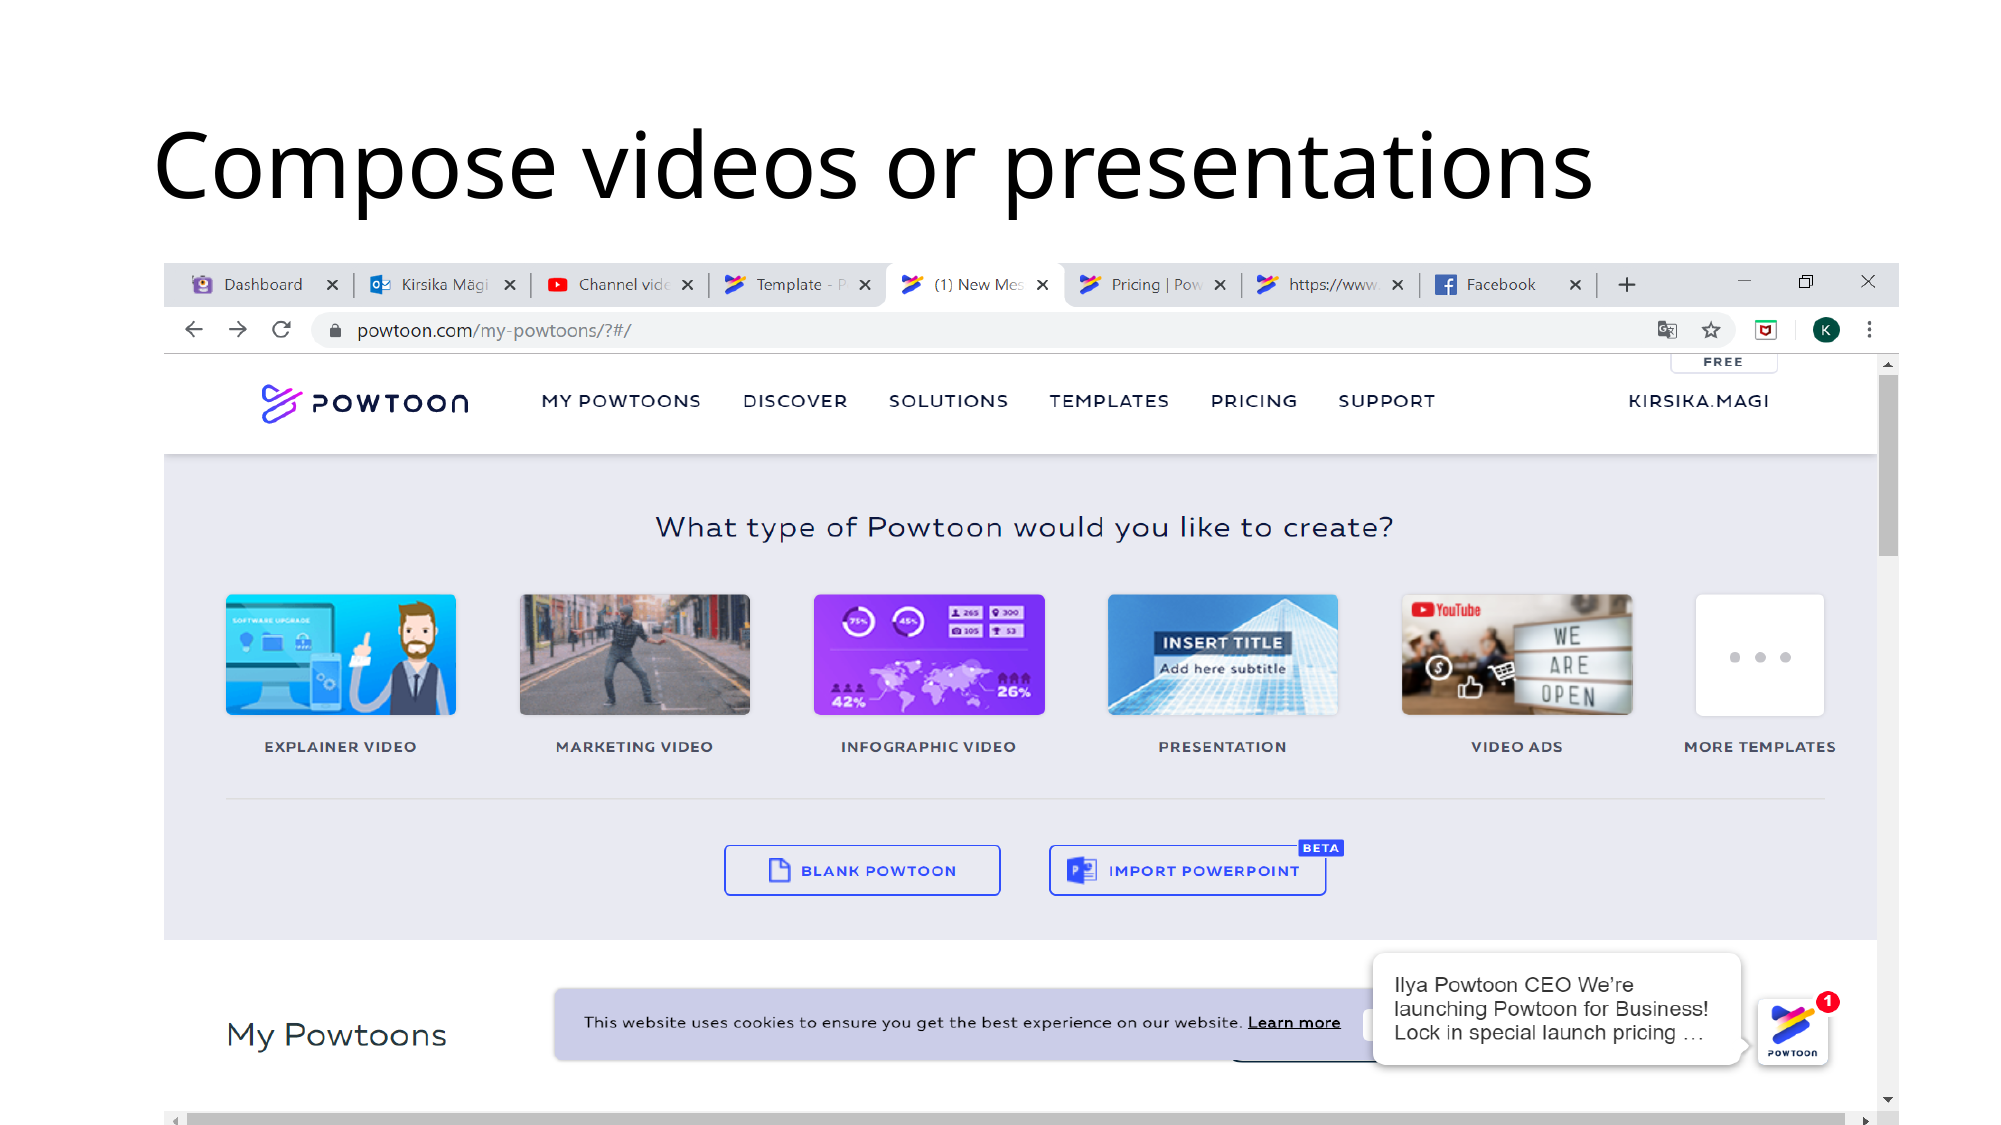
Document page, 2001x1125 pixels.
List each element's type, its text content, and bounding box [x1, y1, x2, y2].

title Compose videos or presentations [137, 59, 1863, 278]
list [164, 262, 1899, 1125]
